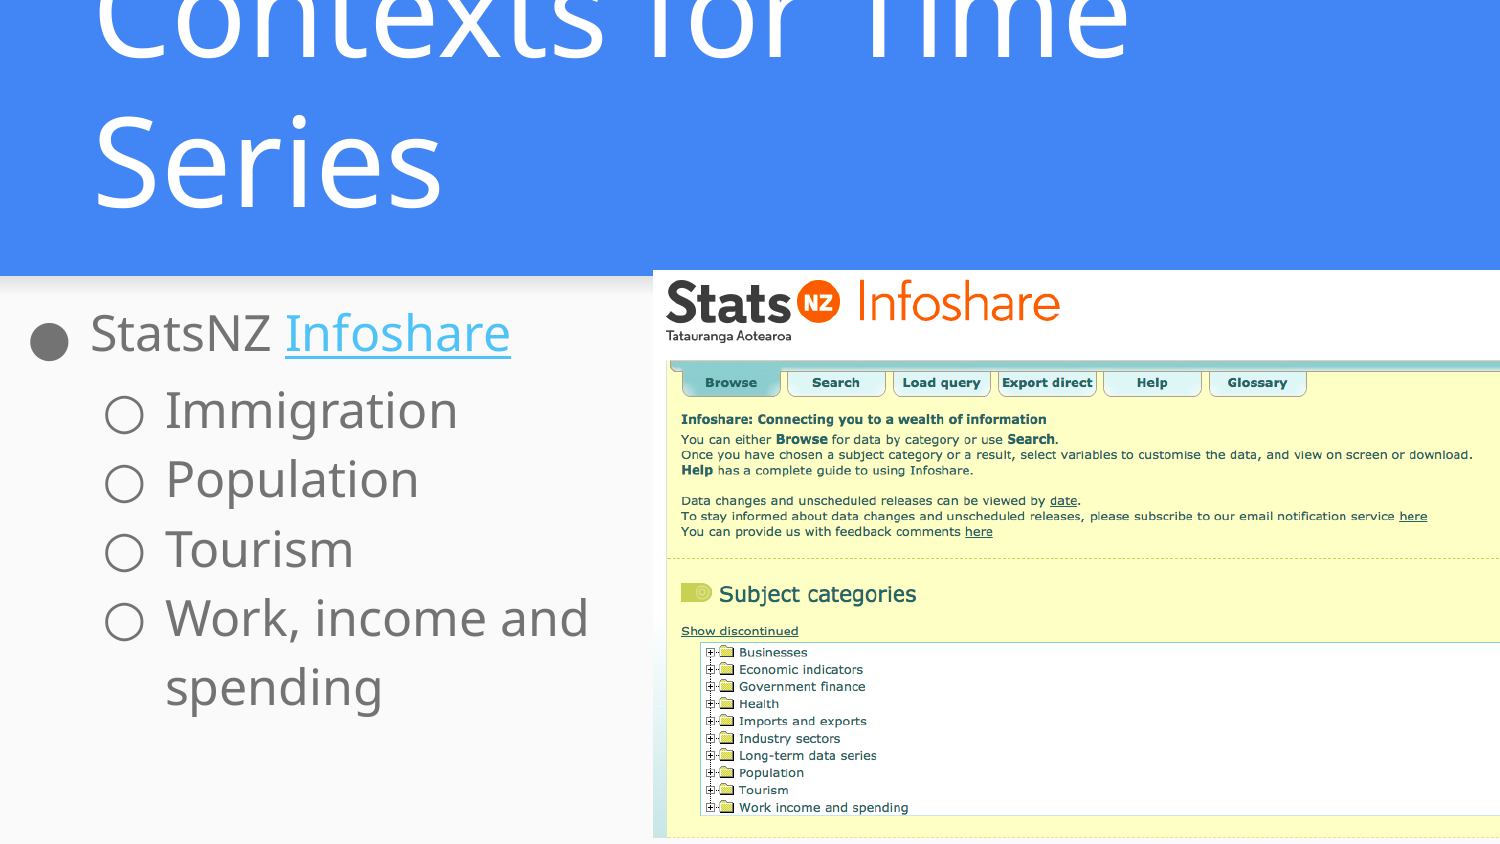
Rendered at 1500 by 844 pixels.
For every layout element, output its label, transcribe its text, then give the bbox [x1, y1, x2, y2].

list StatsNZ Infoshare Immigration Population Tourism Work, income and spending [0, 276, 651, 844]
picture [653, 269, 1500, 838]
title Contexts for Time Series [77, 59, 1500, 248]
